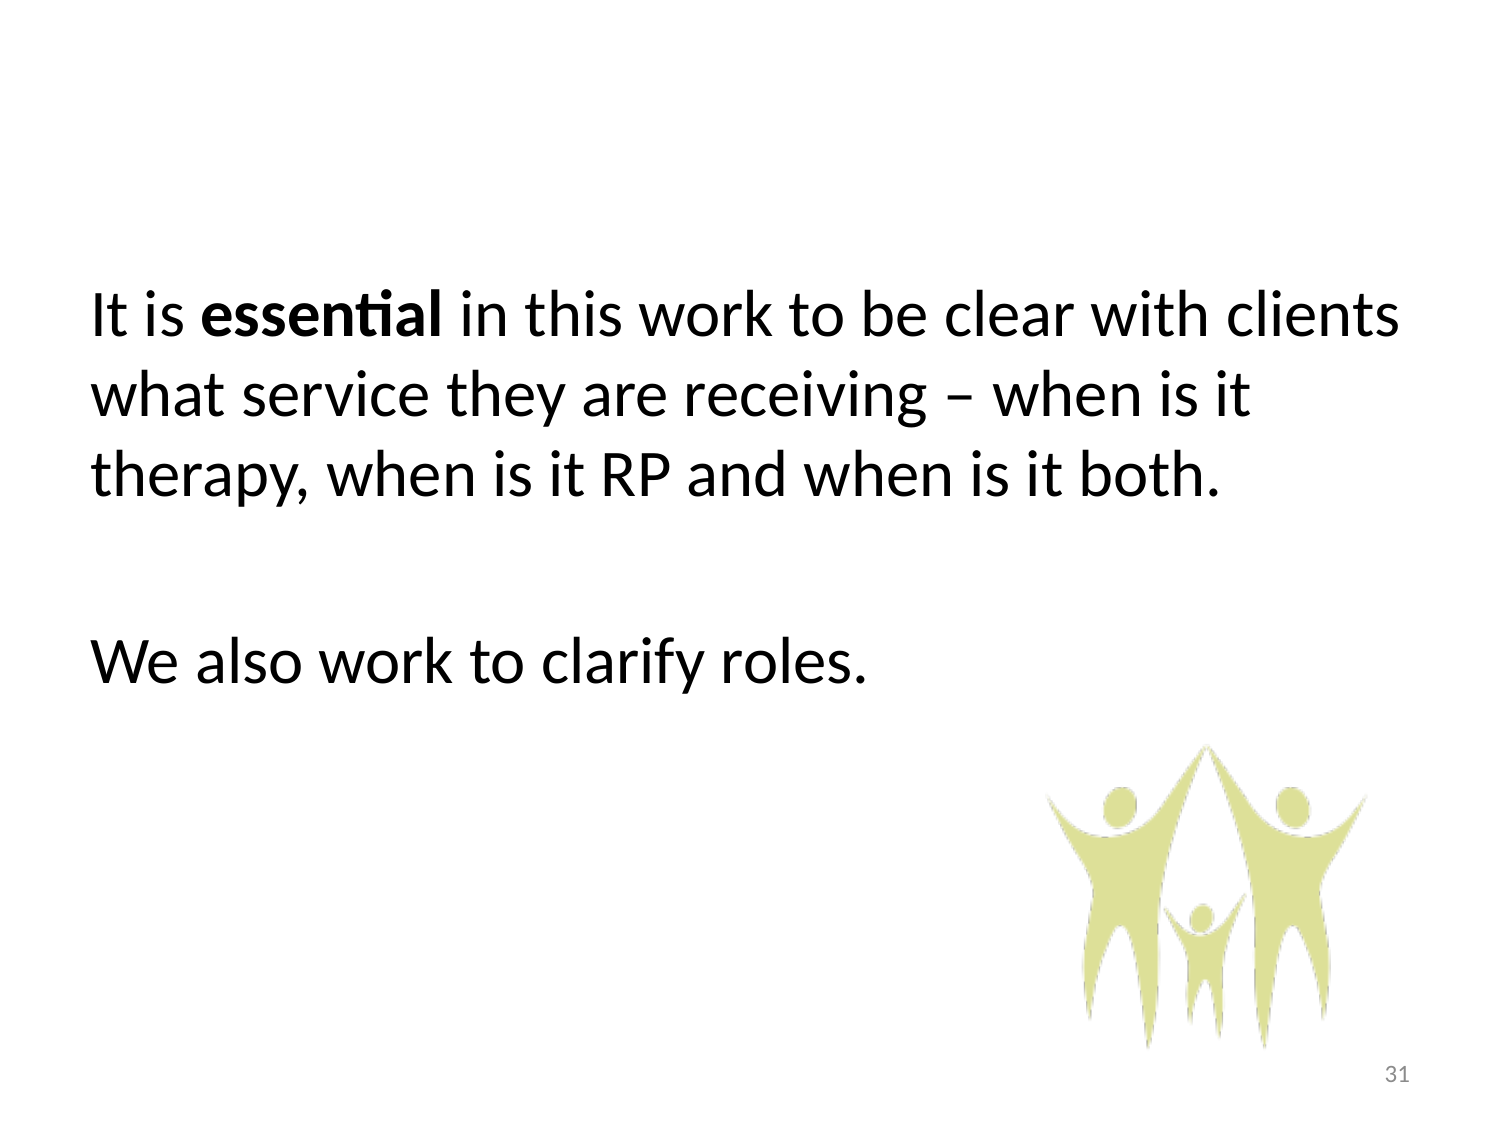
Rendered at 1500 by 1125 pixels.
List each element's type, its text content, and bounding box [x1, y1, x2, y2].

picture [979, 738, 1403, 1073]
slide_number 31 [1074, 1042, 1425, 1103]
list It is essential in this work to be clear with clients what service they are receiving – when is it therapy, when is it RP and when is it both. We also work to clarify roles. [75, 262, 1425, 1005]
